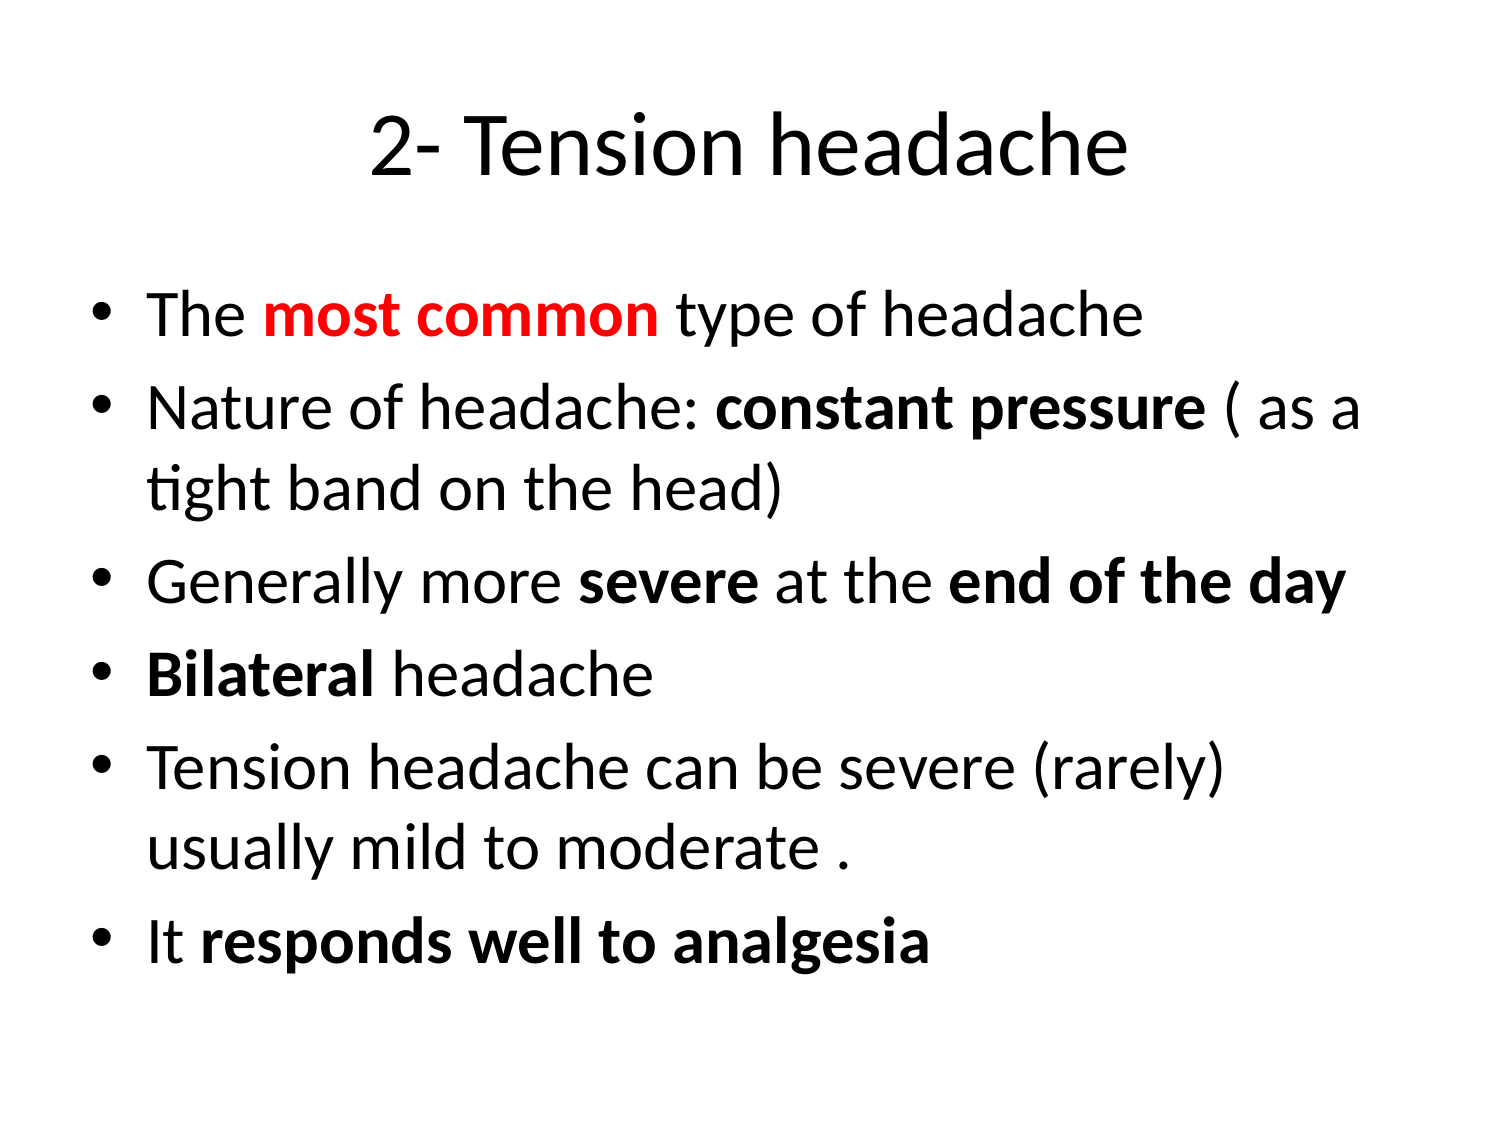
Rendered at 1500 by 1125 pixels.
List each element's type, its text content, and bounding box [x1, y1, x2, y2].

list The most common type of headache Nature of headache: constant pressure ( as a tight band on the head) Generally more severe at the end of the day Bilateral headache Tension headache can be severe (rarely) usually mild to moderate . It responds well to analgesia [75, 262, 1425, 1005]
title 2- Tension headache [75, 45, 1425, 233]
